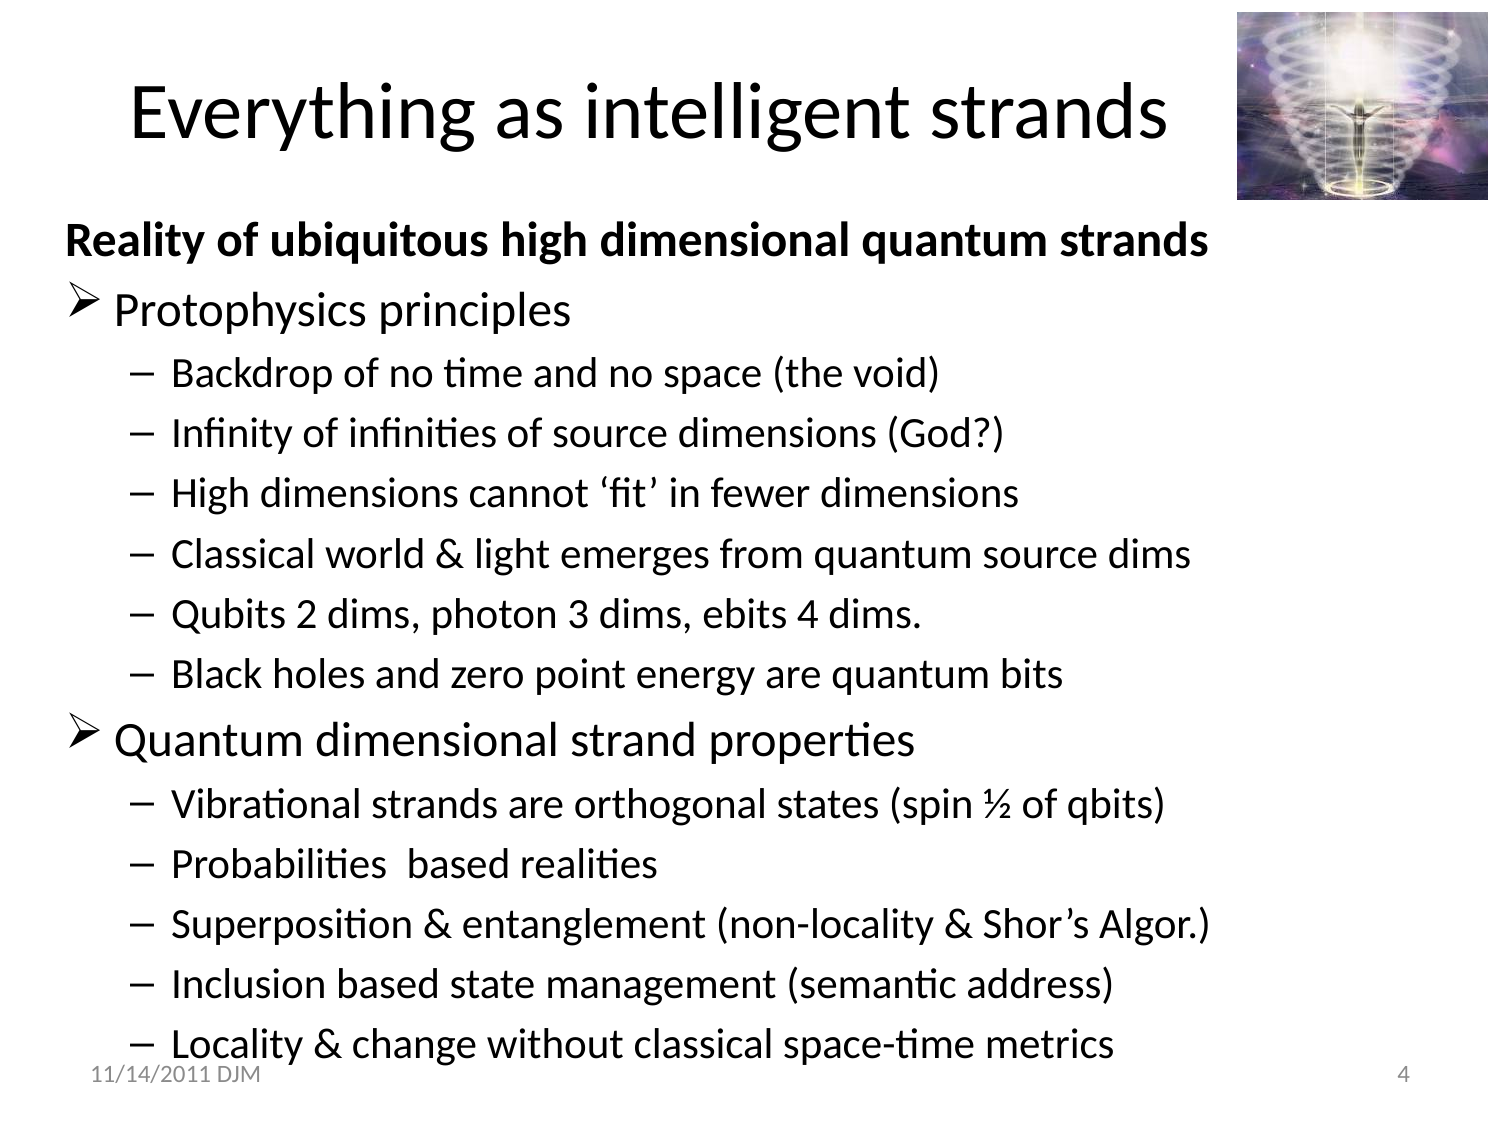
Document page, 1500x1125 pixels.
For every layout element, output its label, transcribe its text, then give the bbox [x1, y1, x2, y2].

title Everything as intelligent strands [75, 12, 1225, 200]
picture [1237, 12, 1488, 200]
slide_number 4 [1074, 1042, 1425, 1103]
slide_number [75, 1042, 425, 1103]
list Reality of ubiquitous high dimensional quantum strands Protophysics principles Backdrop of no time and no space (the void) Infinity of infinities of source dimensions (God?) High dimensions cannot ‘fit’ in fewer dimensions Classical world & light emerges from quantum source dims Qubits 2 dims, photon 3 dims, ebits 4 dims. Black holes and zero point energy are quantum bits Quantum dimensional strand properties Vibrational strands are orthogonal states (spin ½ of qbits) Probabilities based realities Superposition & entanglement (non-locality & Shor’s Algor.) Inclusion based state management (semantic address) Locality & change without classical space-time metrics [50, 200, 1475, 1088]
